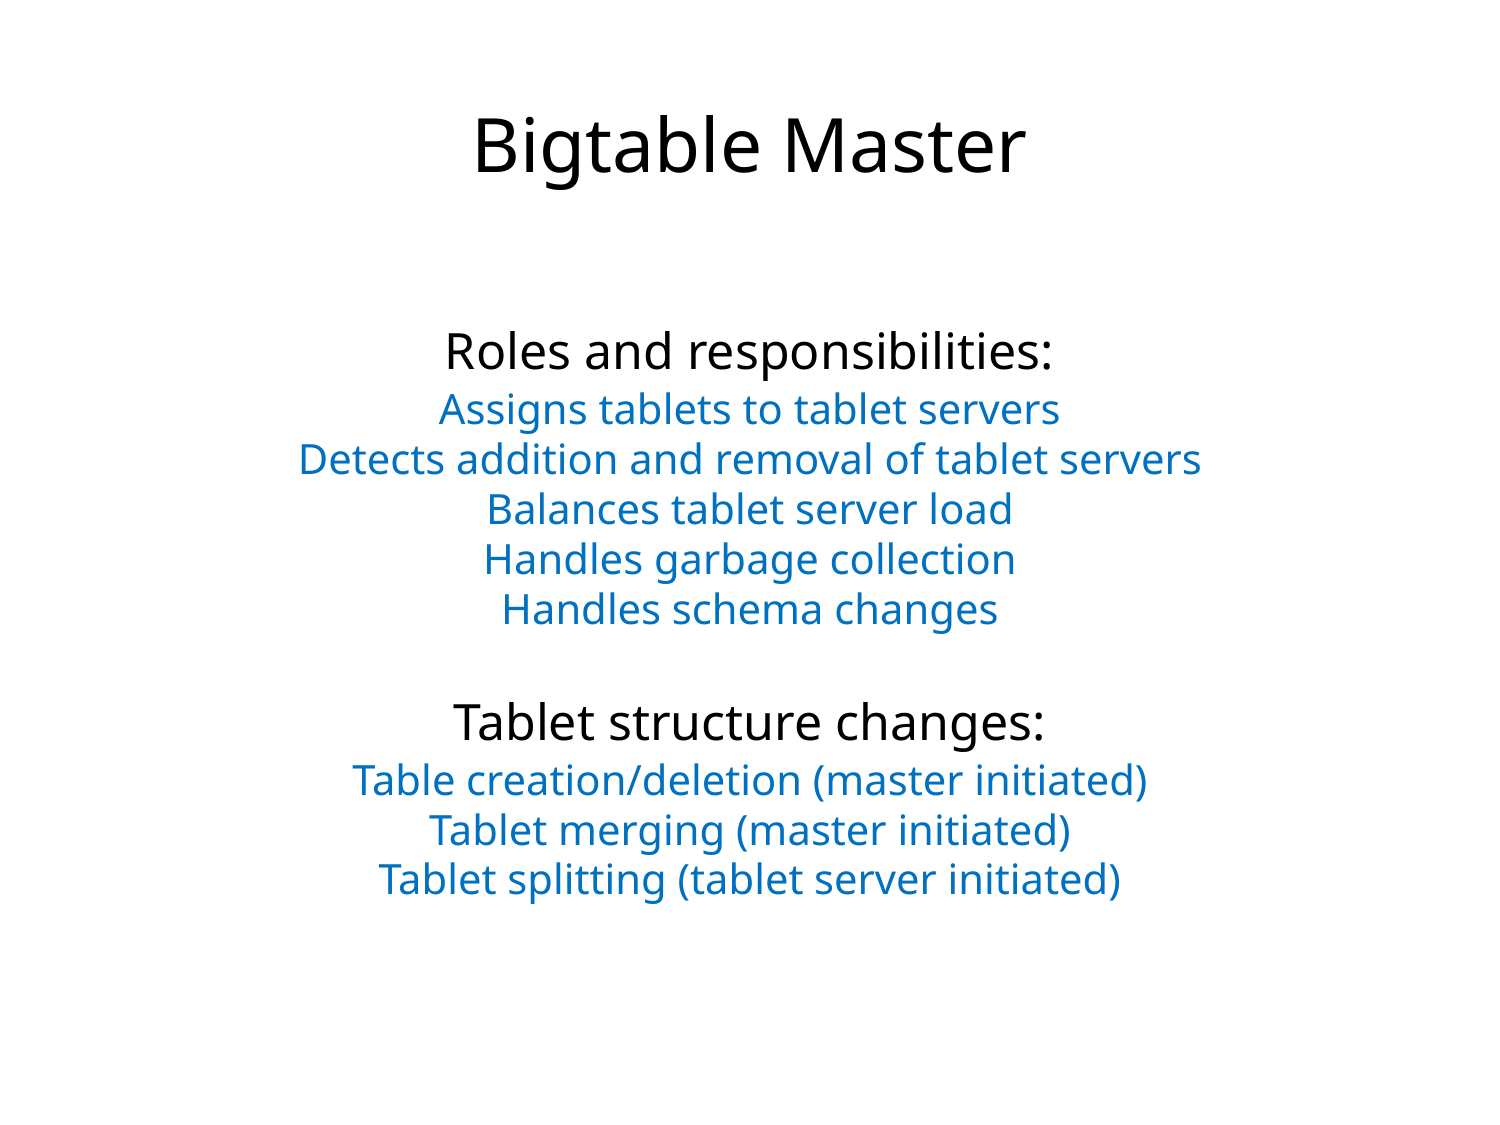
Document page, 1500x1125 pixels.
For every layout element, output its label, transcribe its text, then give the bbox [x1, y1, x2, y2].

text_box Bigtable Master [0, 90, 1500, 203]
text_box Table creation/deletion (master initiated) Tablet merging (master initiated) Tablet splitting (tablet server initiated) [0, 745, 1500, 911]
text_box Assigns tablets to tablet servers Detects addition and removal of tablet servers Balances tablet server load Handles garbage collection Handles schema changes [0, 375, 1500, 640]
text_box Tablet structure changes: [0, 683, 1500, 745]
text_box Roles and responsibilities: [0, 312, 1500, 375]
